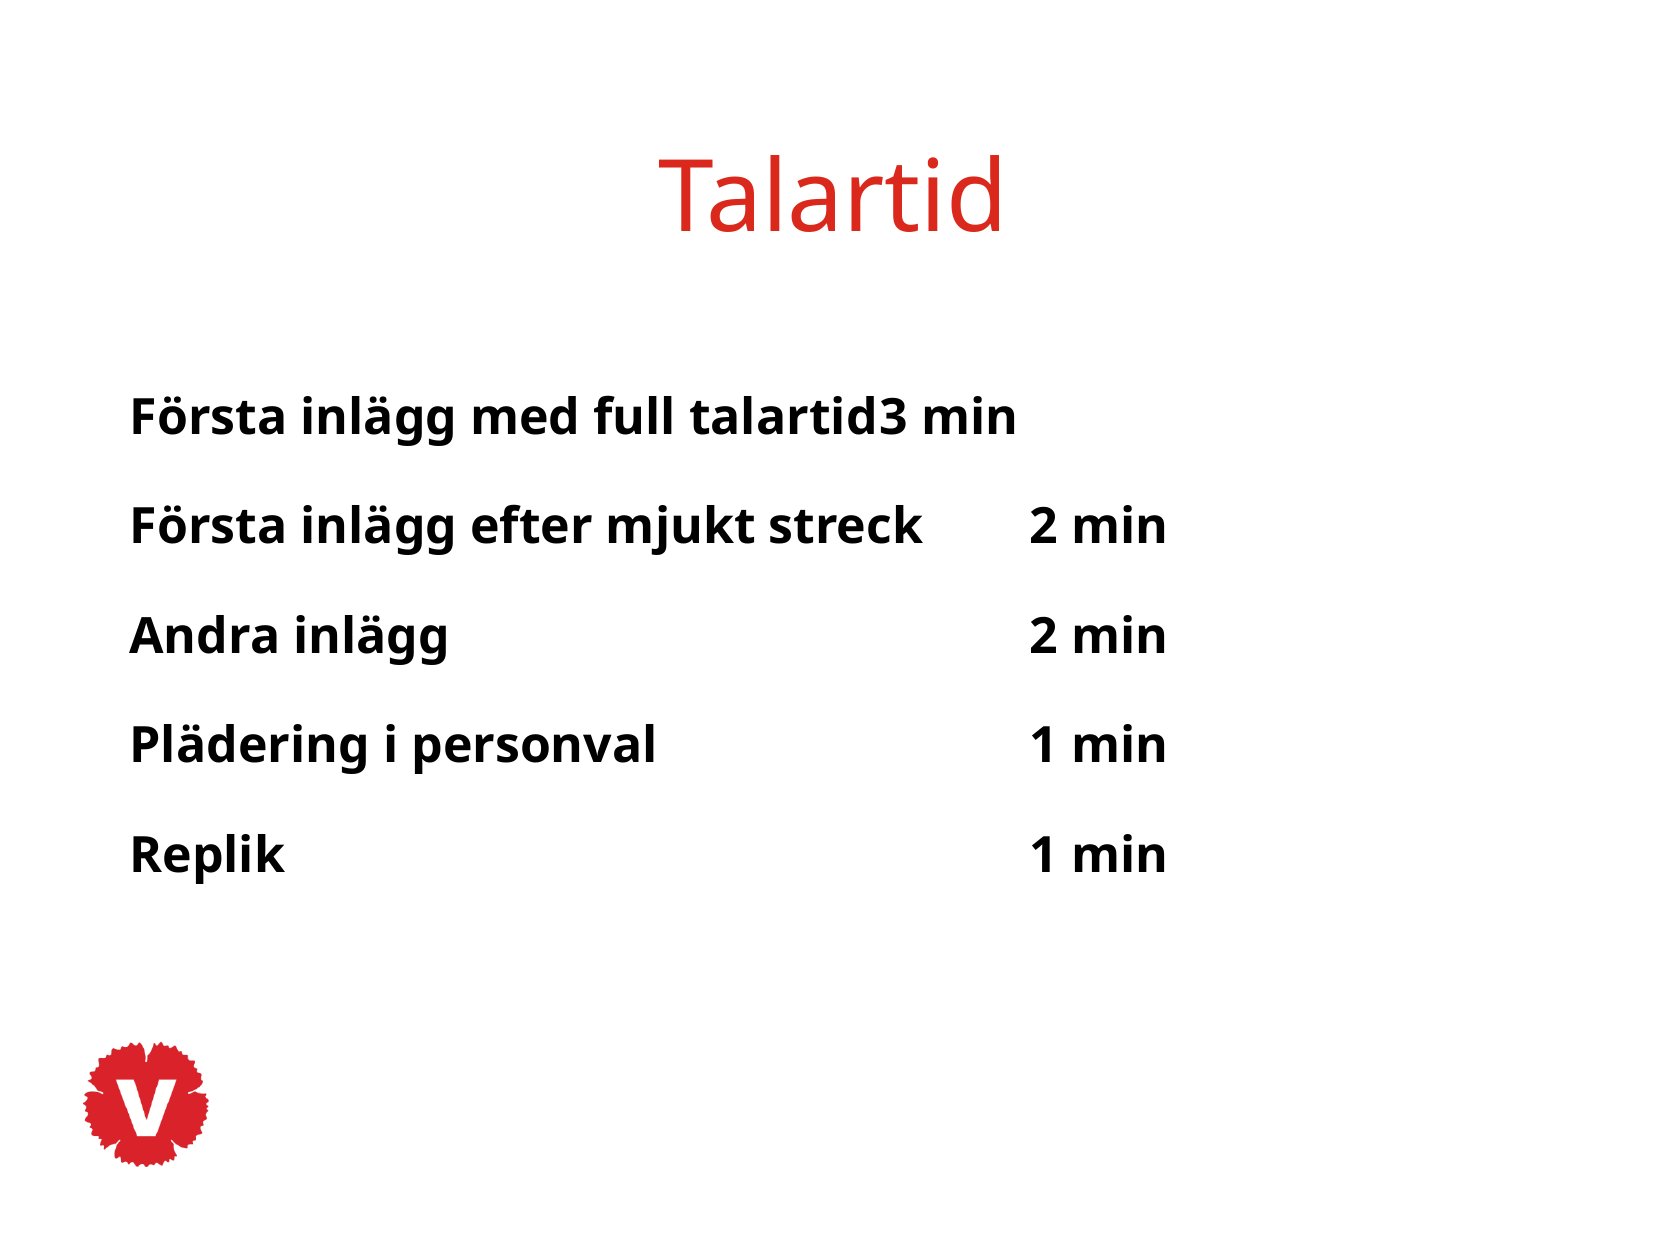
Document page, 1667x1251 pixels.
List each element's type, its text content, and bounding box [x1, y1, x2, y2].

title Talartid [114, 123, 1553, 365]
text_box Första inlägg med full talartid 3 min Första inlägg efter mjukt streck 2 min Andra inlägg 2 min Plädering i personval 1 min Replik 1 min [114, 365, 1578, 1114]
picture [83, 1041, 209, 1167]
